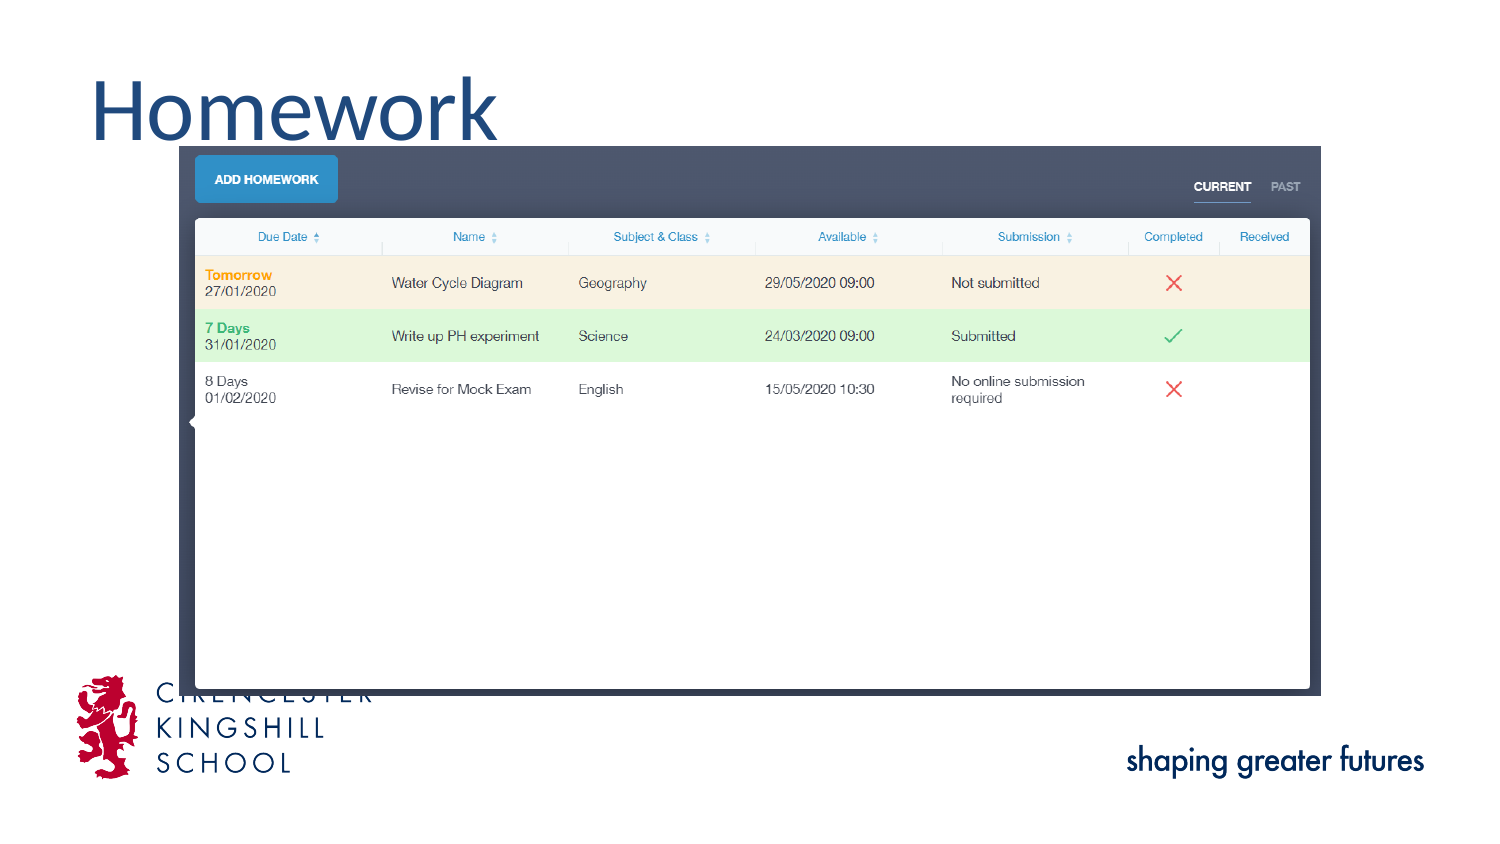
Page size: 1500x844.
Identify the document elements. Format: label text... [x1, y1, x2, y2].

title Homework [75, 33, 1425, 175]
picture [1125, 741, 1425, 782]
picture [75, 146, 1321, 782]
